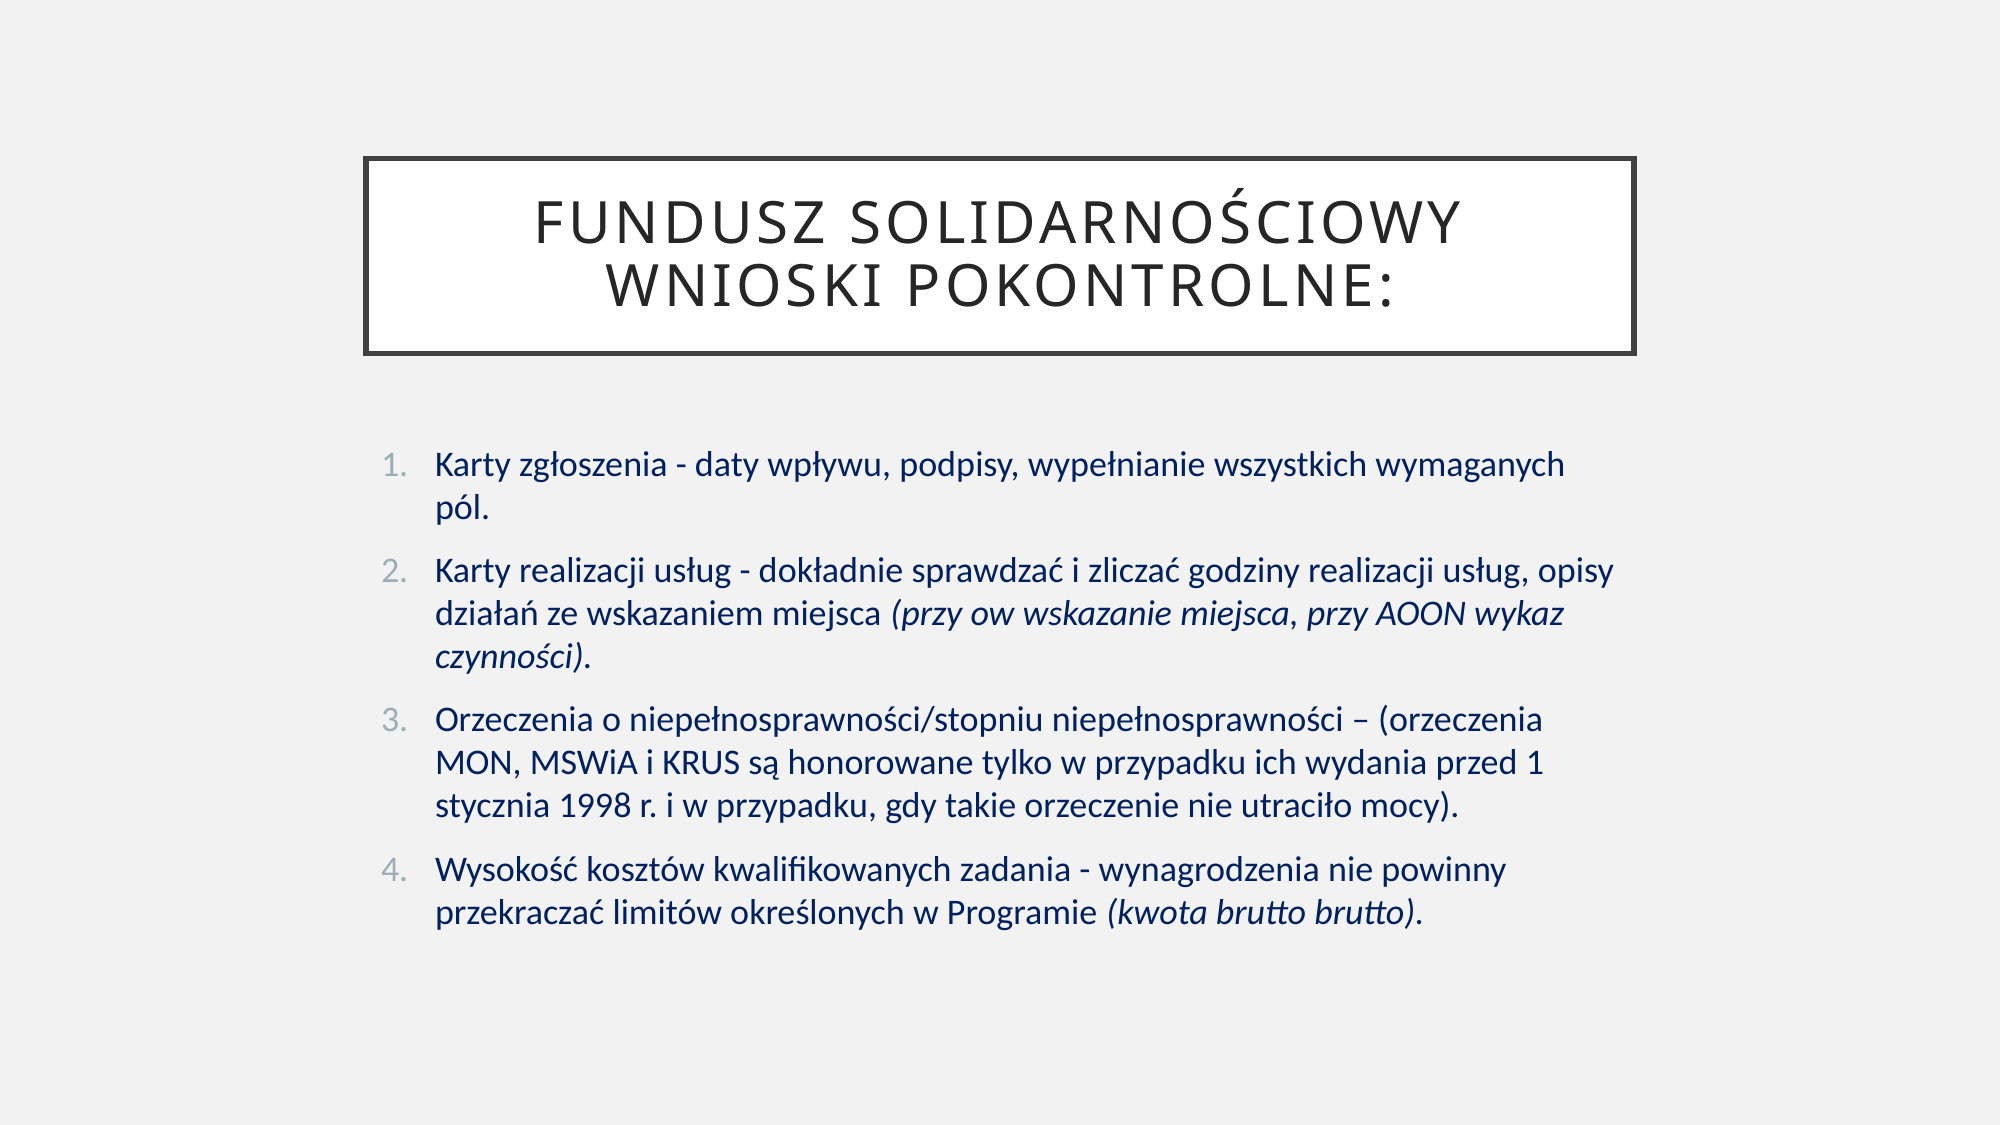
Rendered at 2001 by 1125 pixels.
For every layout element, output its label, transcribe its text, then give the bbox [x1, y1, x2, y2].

title Fundusz Solidarnościowy wnioski pokontrolne: [363, 156, 1637, 356]
list Karty zgłoszenia - daty wpływu, podpisy, wypełnianie wszystkich wymaganych pól. Karty realizacji usług - dokładnie sprawdzać i zliczać godziny realizacji usług, opisy działań ze wskazaniem miejsca (przy ow wskazanie miejsca, przy AOON wykaz czynności). Orzeczenia o niepełnosprawności/stopniu niepełnosprawności – (orzeczenia MON, MSWiA i KRUS są honorowane tylko w przypadku ich wydania przed 1 stycznia 1998 r. i w przypadku, gdy takie orzeczenie nie utraciło mocy). Wysokość kosztów kwalifikowanych zadania - wynagrodzenia nie powinny przekraczać limitów określonych w Programie (kwota brutto brutto). [366, 432, 1634, 942]
